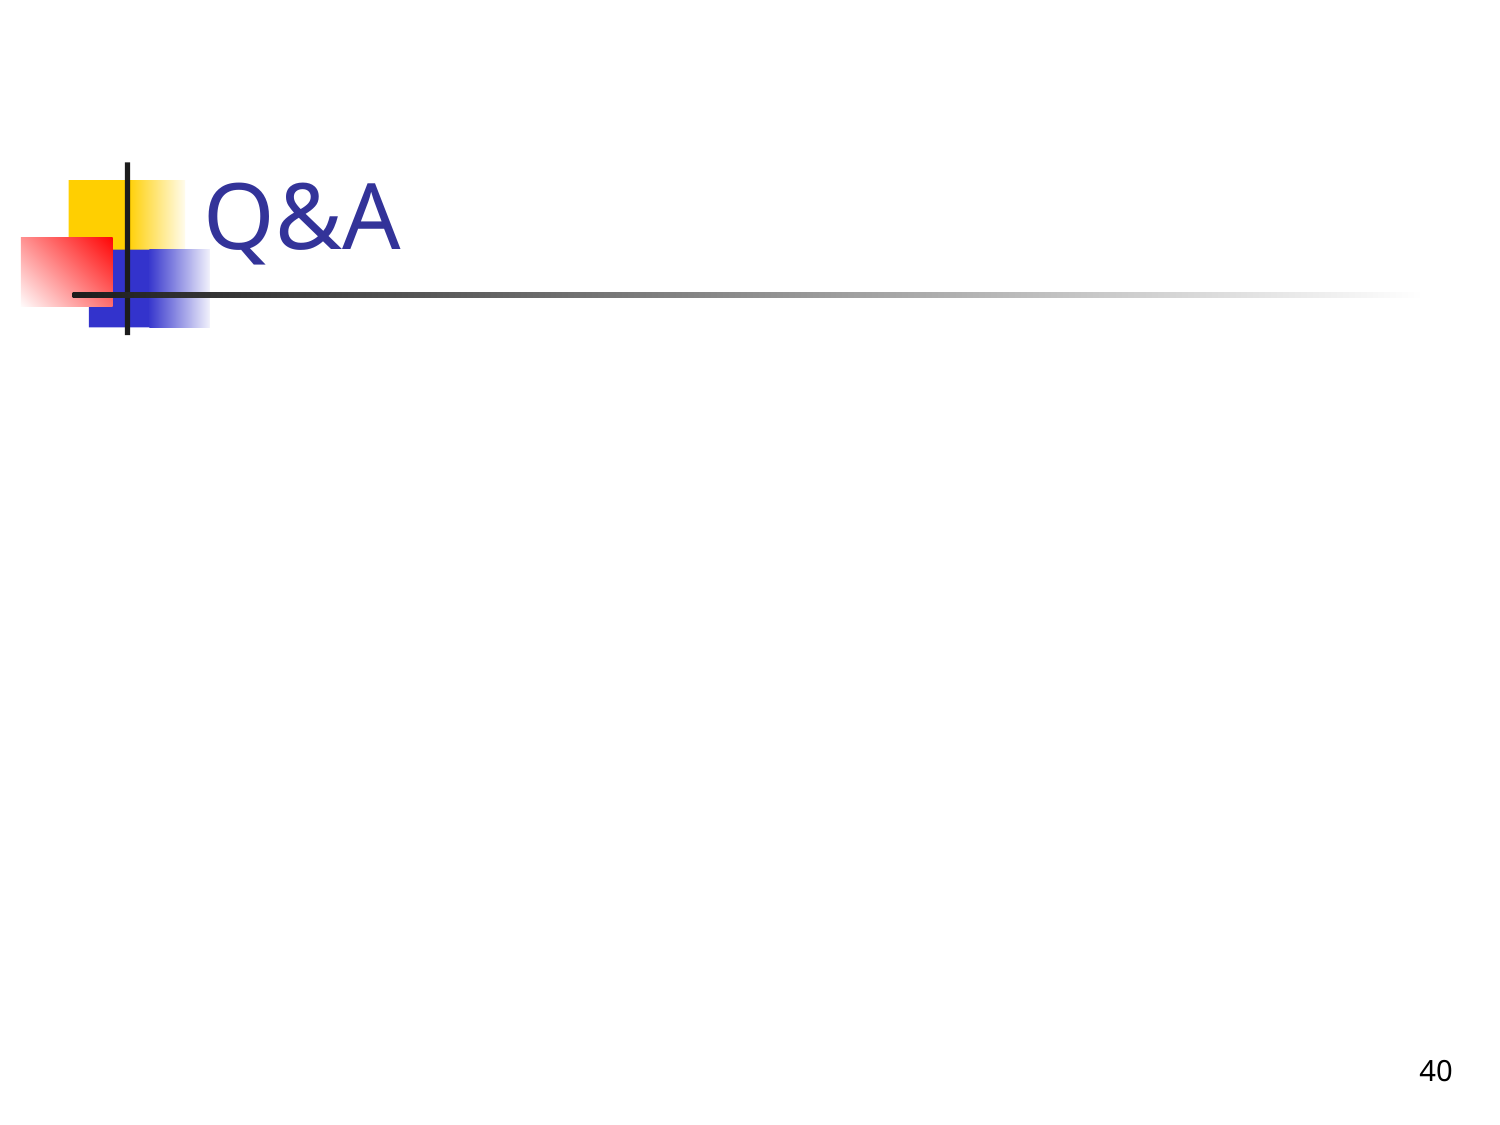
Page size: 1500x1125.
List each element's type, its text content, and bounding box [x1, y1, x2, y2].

title Q&A [188, 35, 1468, 275]
slide_number 40 [1155, 1024, 1468, 1100]
